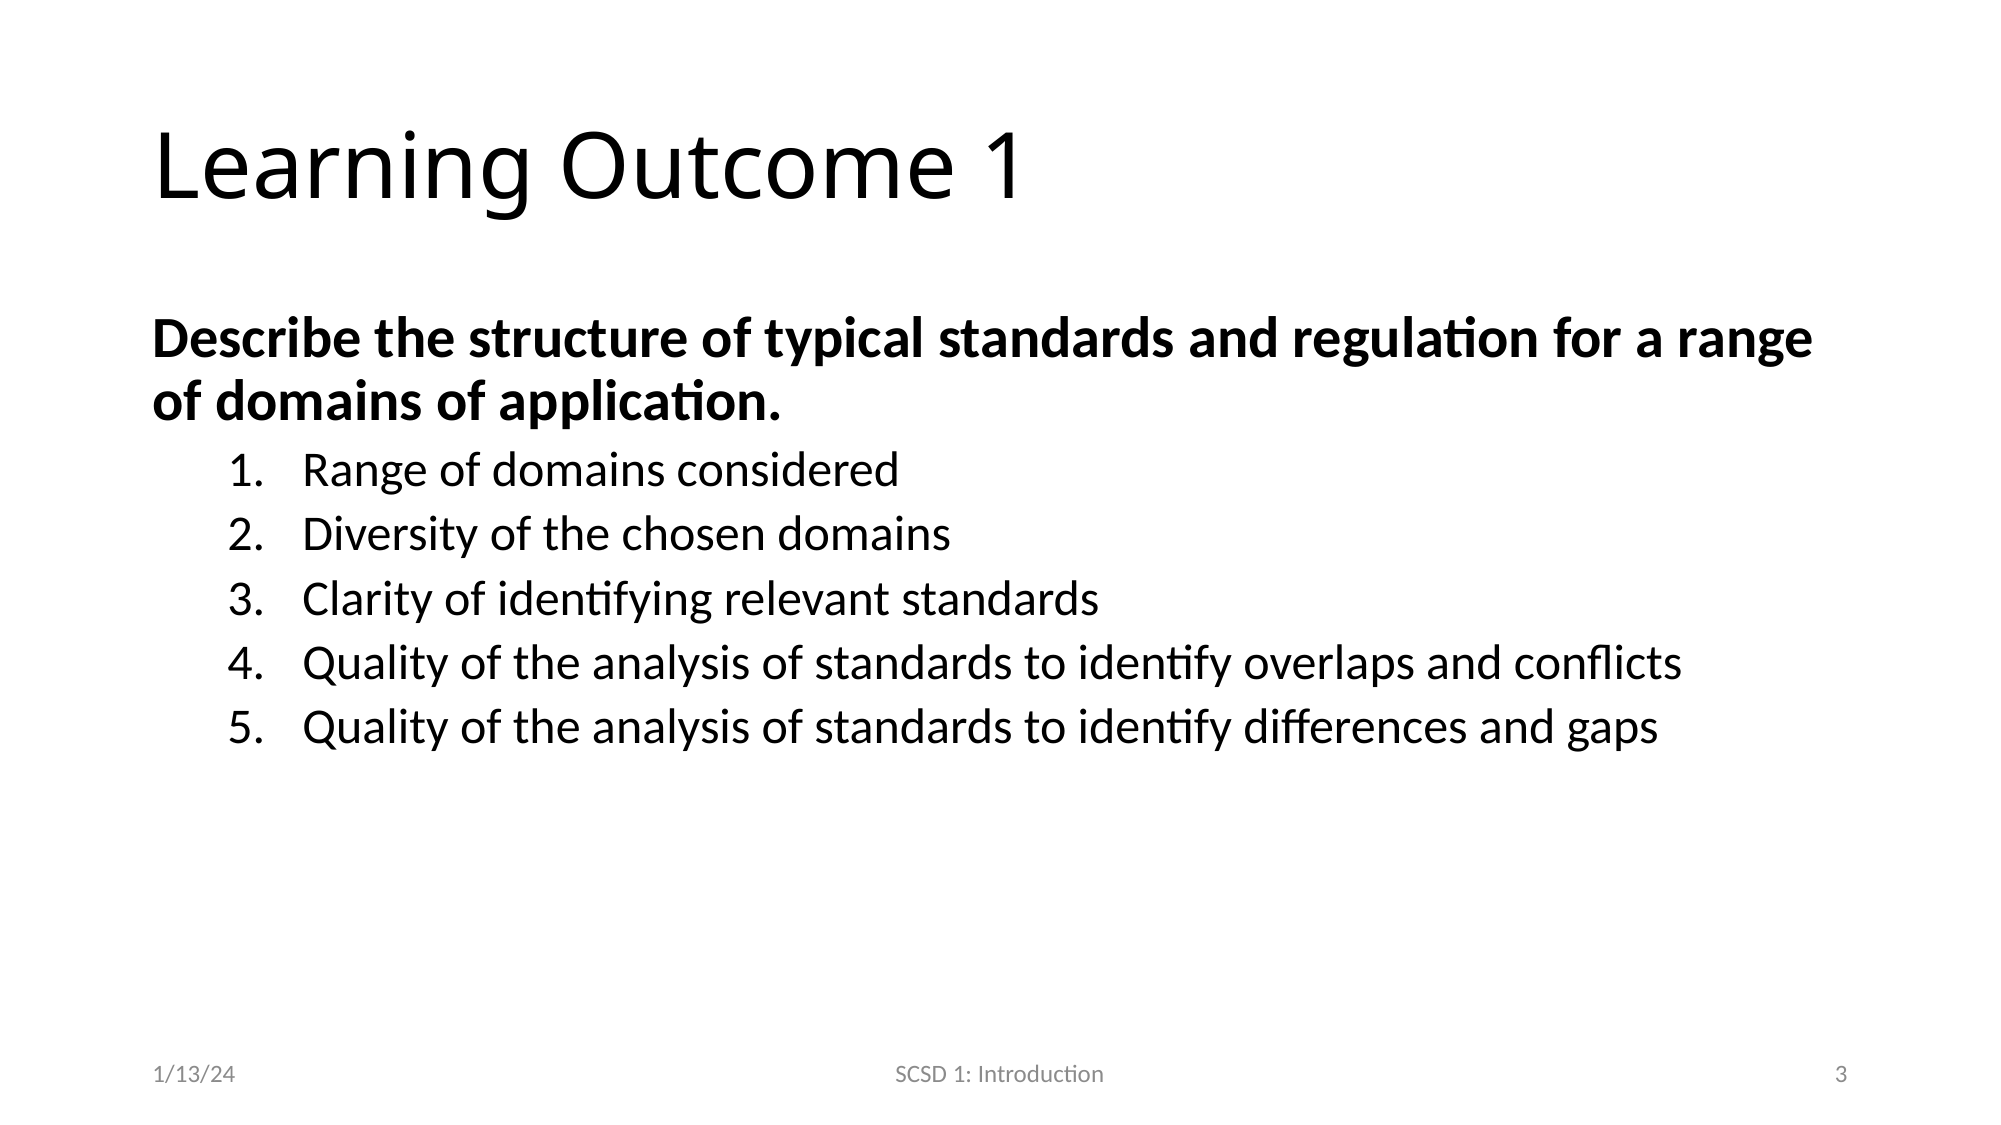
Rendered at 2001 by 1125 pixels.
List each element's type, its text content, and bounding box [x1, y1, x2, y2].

slide_number 3 [1412, 1042, 1863, 1103]
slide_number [137, 1042, 588, 1103]
list Describe the structure of typical standards and regulation for a range of domains of application. Range of domains considered Diversity of the chosen domains Clarity of identifying relevant standards Quality of the analysis of standards to identify overlaps and conflicts Quality of the analysis of standards to identify differences and gaps [137, 299, 1863, 1014]
footer SCSD 1: Introduction [662, 1042, 1338, 1103]
title Learning Outcome 1 [137, 59, 1863, 278]
